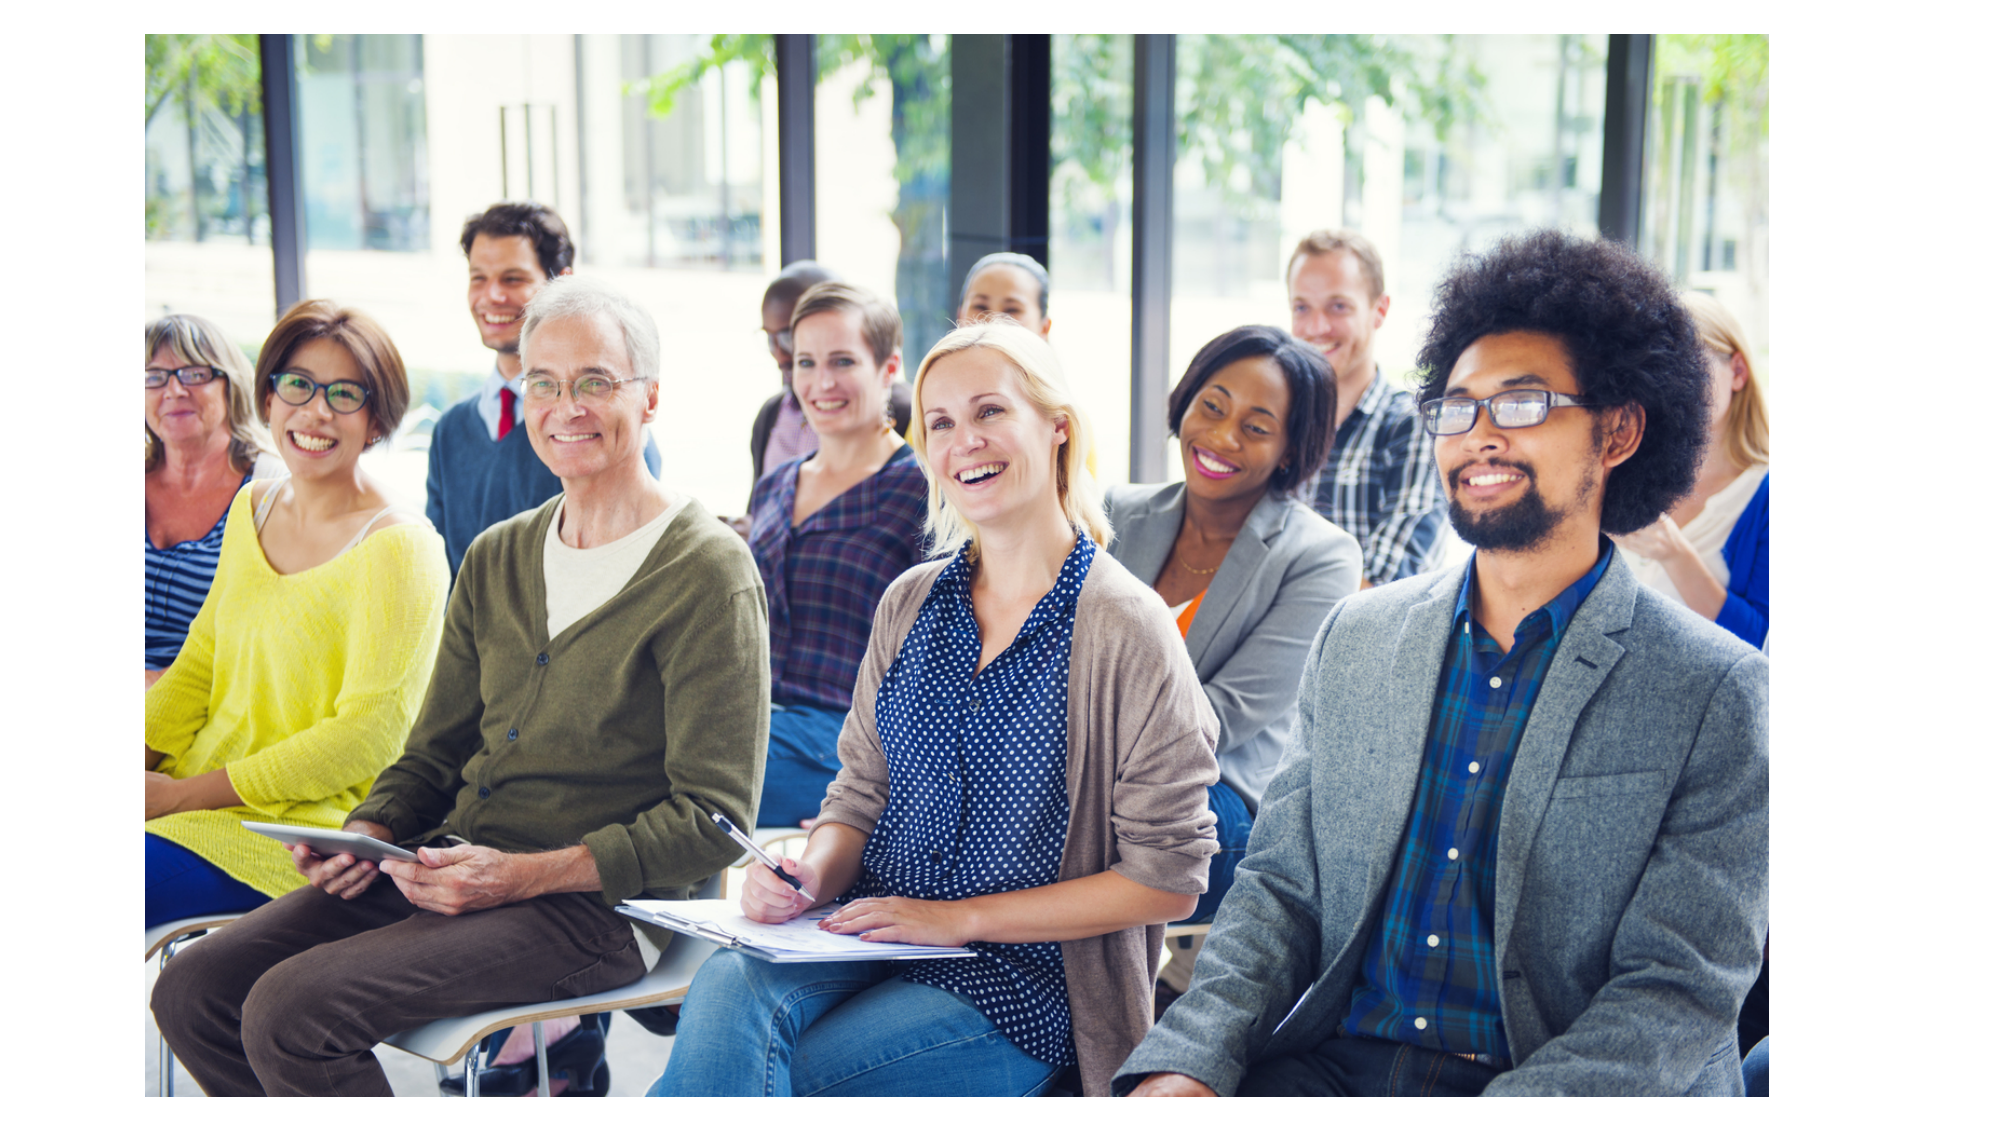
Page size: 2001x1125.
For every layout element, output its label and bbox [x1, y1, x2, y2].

picture [145, 34, 1769, 1097]
